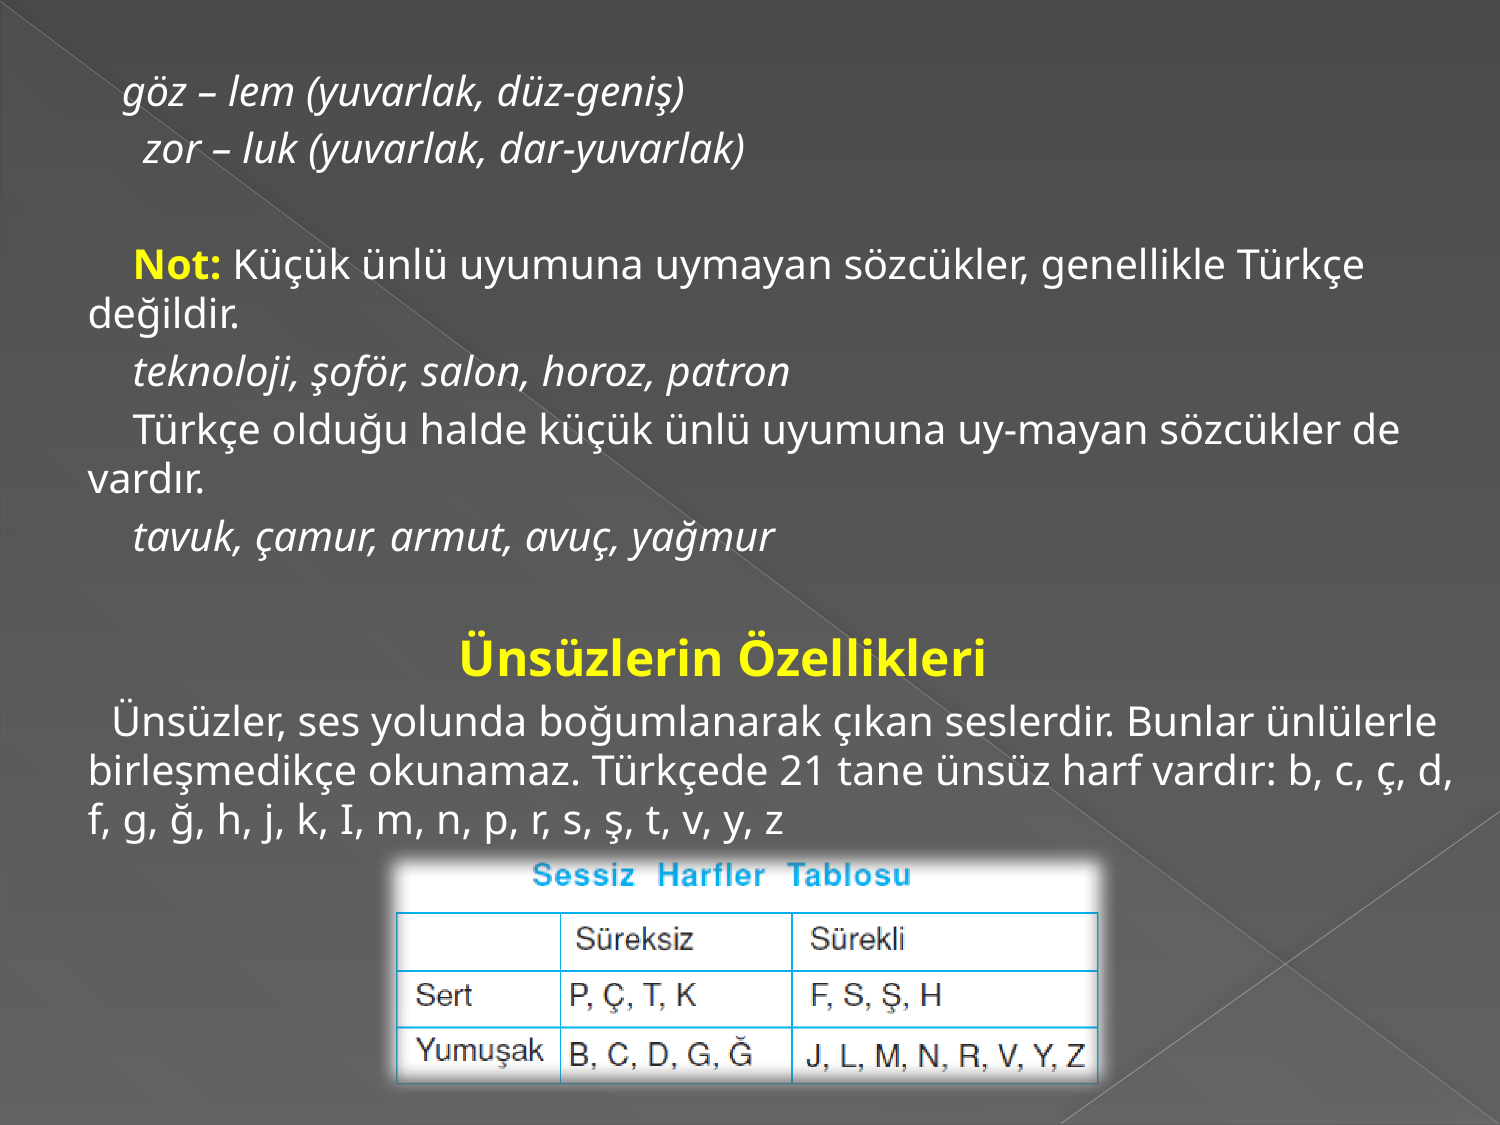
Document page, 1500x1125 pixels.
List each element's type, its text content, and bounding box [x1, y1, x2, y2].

picture [374, 843, 1119, 1098]
list göz – lem (yuvarlak, düz-geniş) zor – luk (yuvarlak, dar-yuvarlak) Not: Küçük ünlü uyumuna uymayan sözcükler, genellikle Türkçe değildir. teknoloji, şoför, salon, horoz, patron Türkçe olduğu halde küçük ünlü uyumuna uy-mayan sözcükler de vardır. tavuk, çamur, armut, avuç, yağmur Ünsüzlerin Özellikleri Ünsüzler, ses yolunda boğumlanarak çıkan seslerdir. Bunlar ünlülerle birleşmedikçe okunamaz. Türkçede 21 tane ünsüz harf vardır: b, c, ç, d, f, g, ğ, h, j, k, I, m, n, p, r, s, ş, t, v, y, z [0, 0, 1500, 856]
